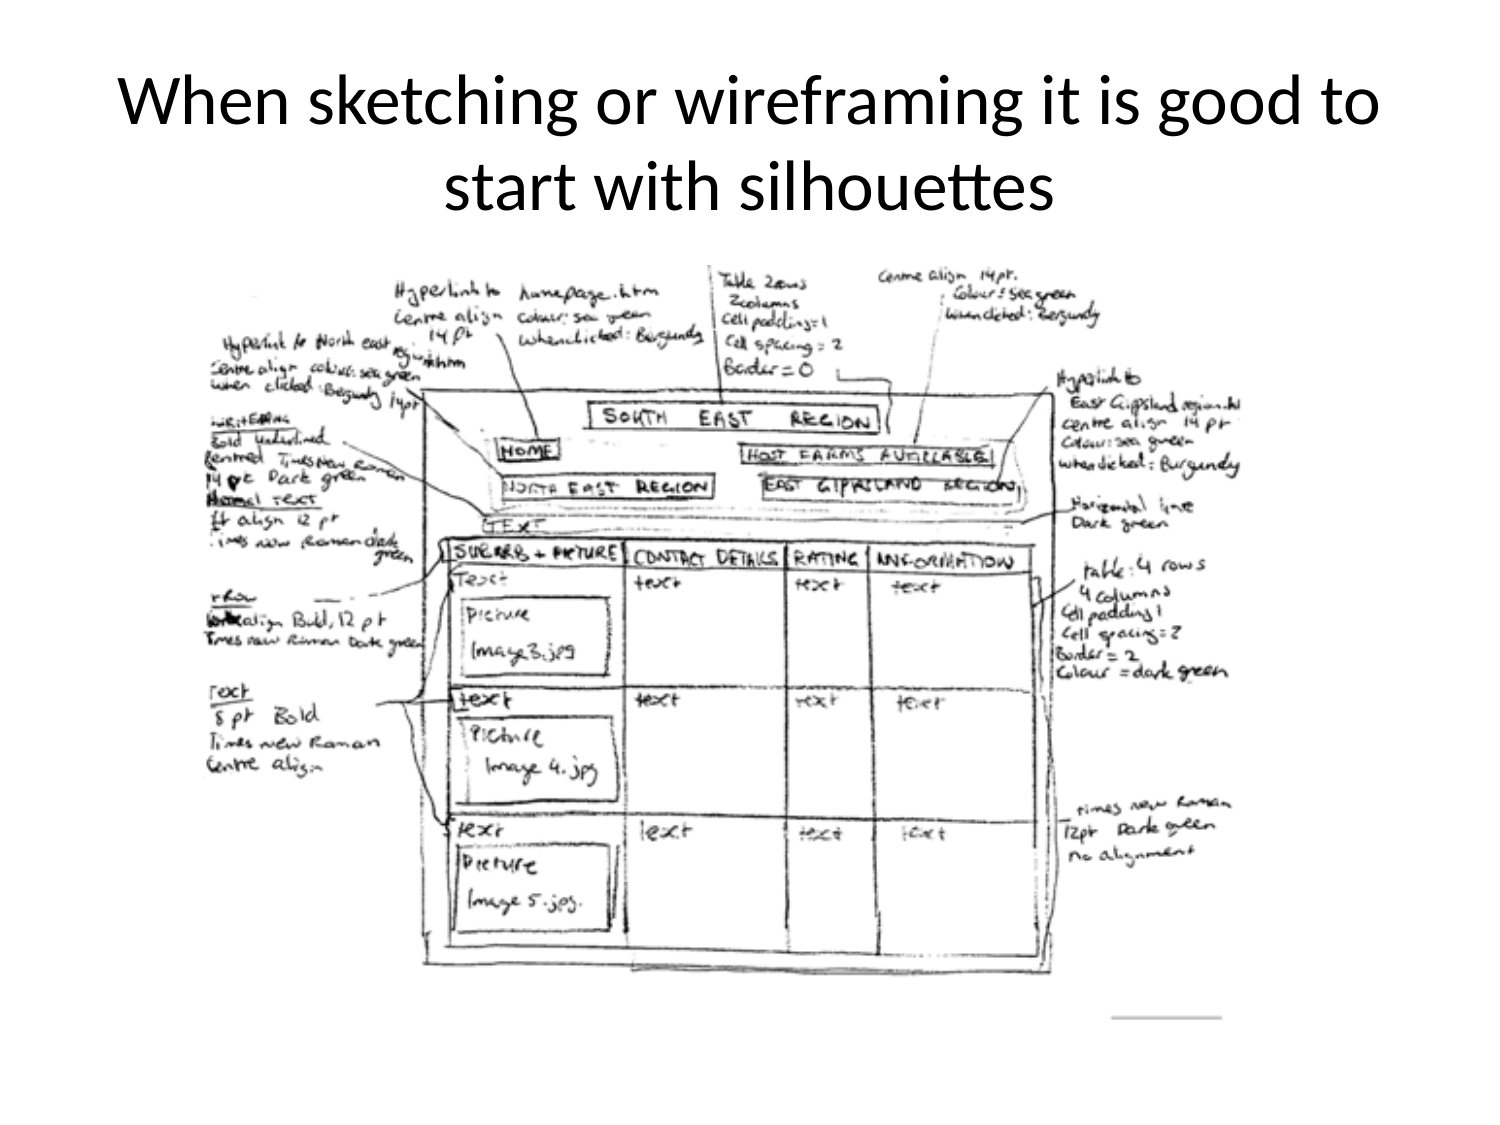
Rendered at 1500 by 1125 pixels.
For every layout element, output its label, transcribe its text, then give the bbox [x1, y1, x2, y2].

title When sketching or wireframing it is good to start with silhouettes [75, 45, 1425, 233]
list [174, 264, 1251, 1023]
